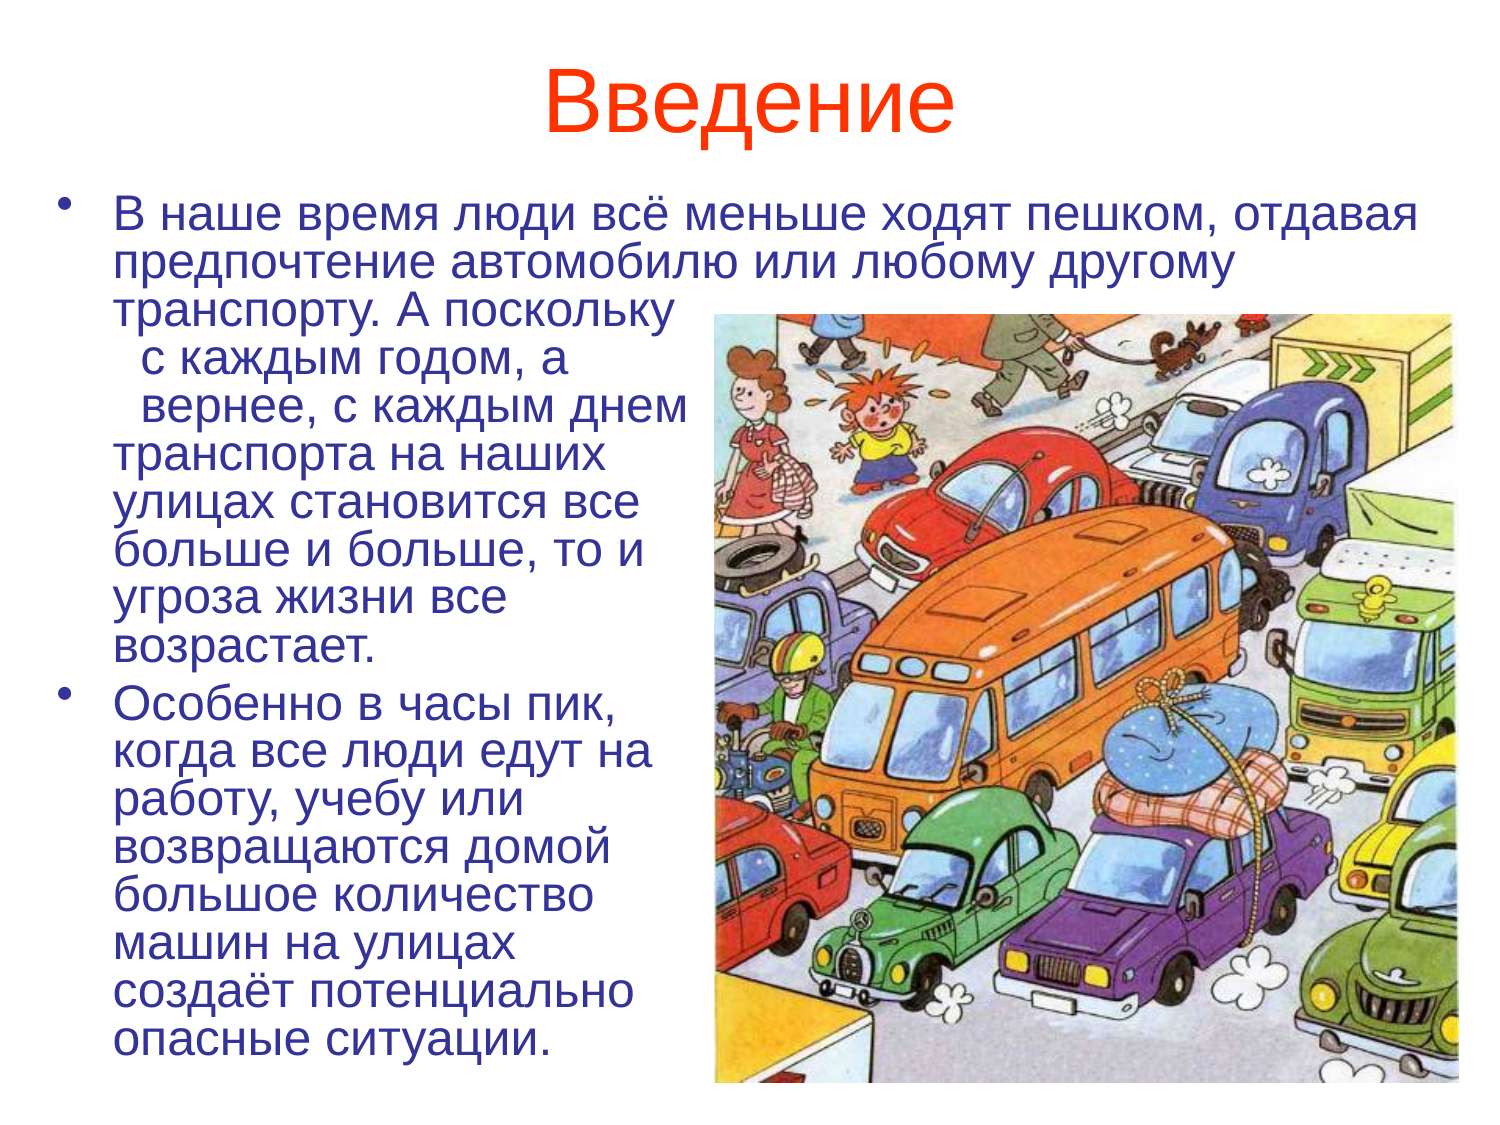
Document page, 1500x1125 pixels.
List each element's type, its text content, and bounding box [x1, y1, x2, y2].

title Введение [52, 18, 1448, 173]
list В наше время люди всё меньше ходят пешком, отдавая предпочтение автомобилю или любому другому транспорту. А поскольку с каждым годом, а вернее, с каждым днем транспорта на наших улицах становится все больше и больше, то и угроза жизни все возрастает. Особенно в часы пик, когда все люди едут на работу, учебу или возвращаются домой большое количество машин на улицах создаёт потенциально опасные ситуации. [40, 184, 1460, 1095]
picture [714, 314, 1460, 1083]
